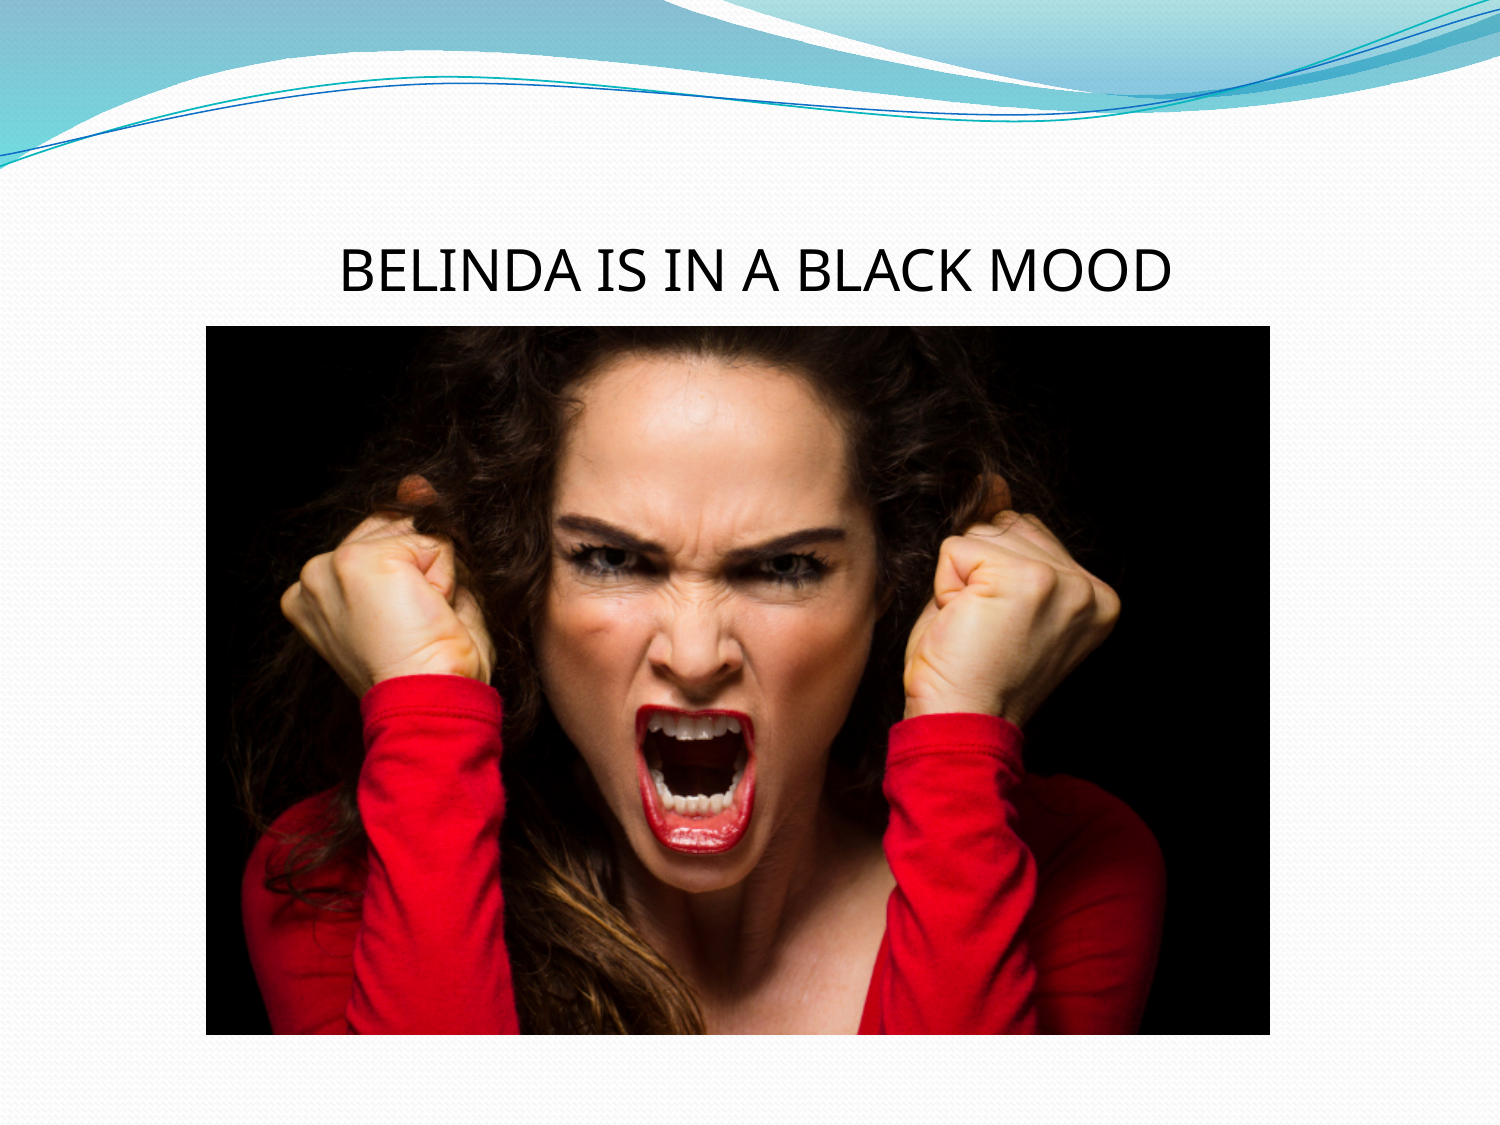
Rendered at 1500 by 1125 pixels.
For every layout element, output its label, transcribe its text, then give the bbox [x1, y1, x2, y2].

title BELINDA IS IN A BLACK MOOD [75, 115, 1438, 303]
picture [206, 326, 1270, 1035]
